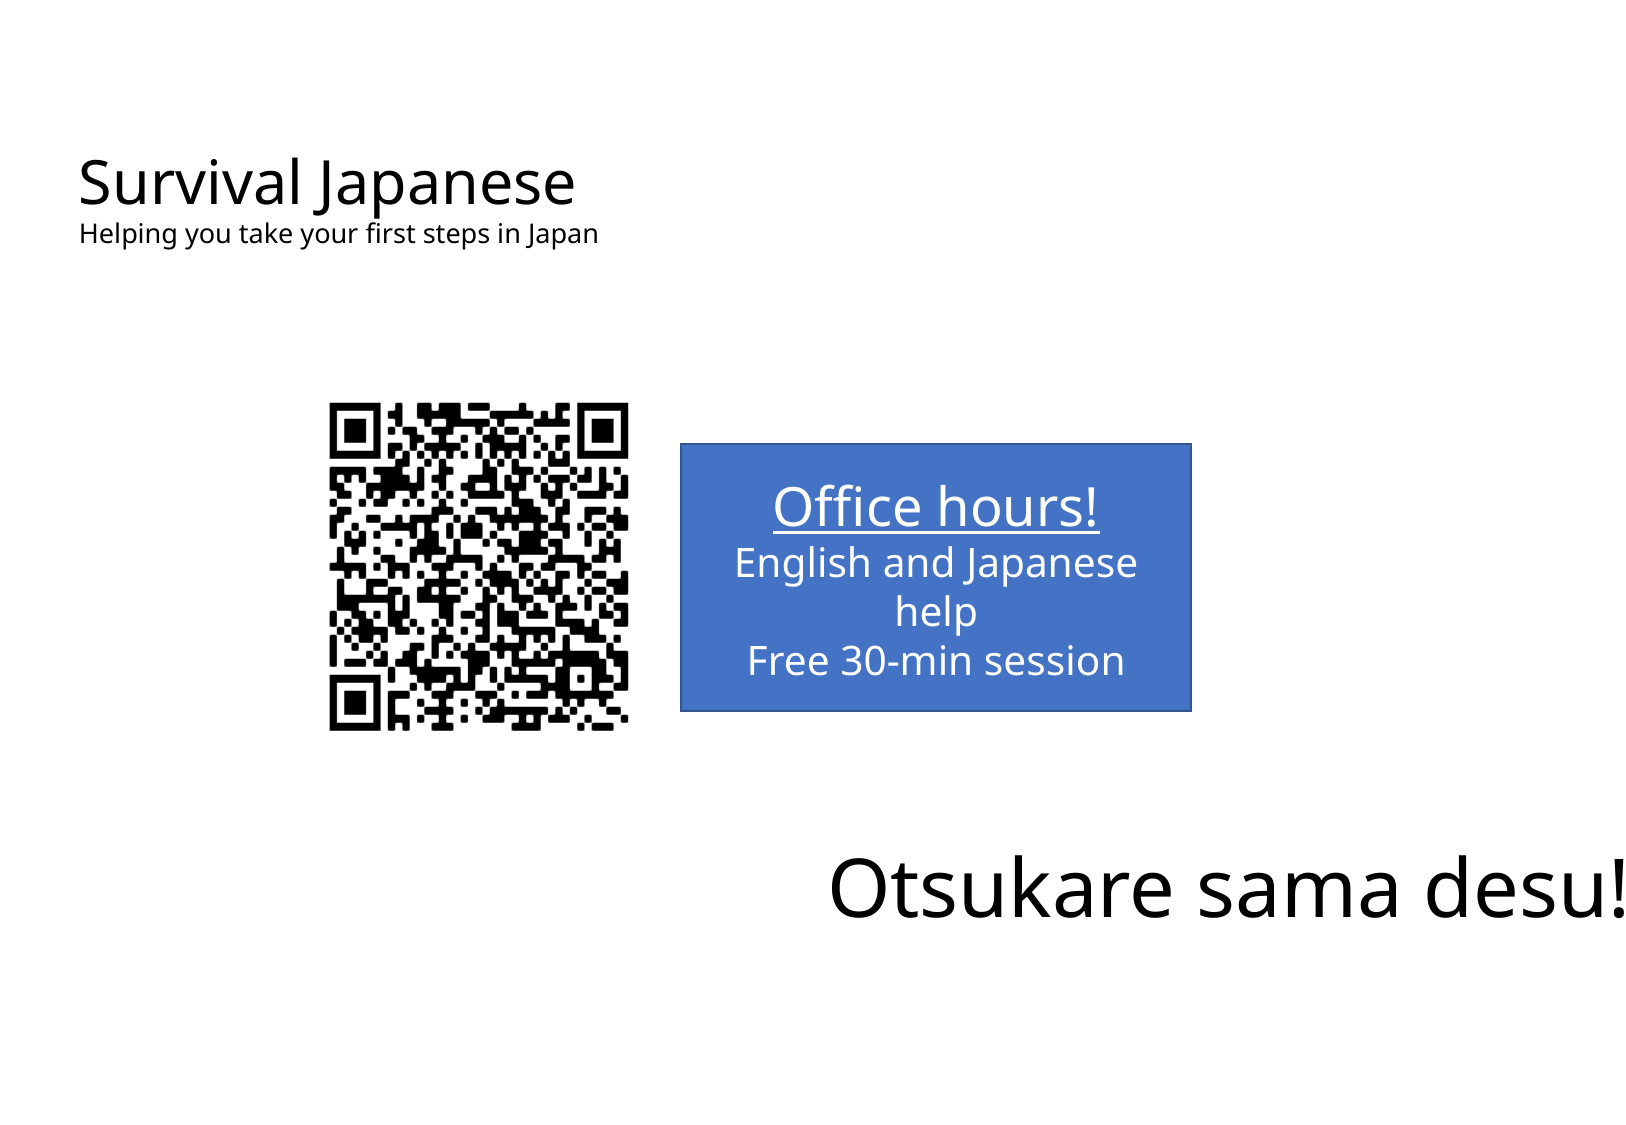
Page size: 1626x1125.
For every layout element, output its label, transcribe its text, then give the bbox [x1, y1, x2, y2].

text_box Survival Japanese Helping you take your first steps in Japan [64, 136, 664, 257]
picture [297, 367, 661, 738]
text_box Office hours! English and Japanese help Free 30-min session [680, 443, 1192, 712]
text_box Otsukare sama desu! [812, 829, 1625, 942]
